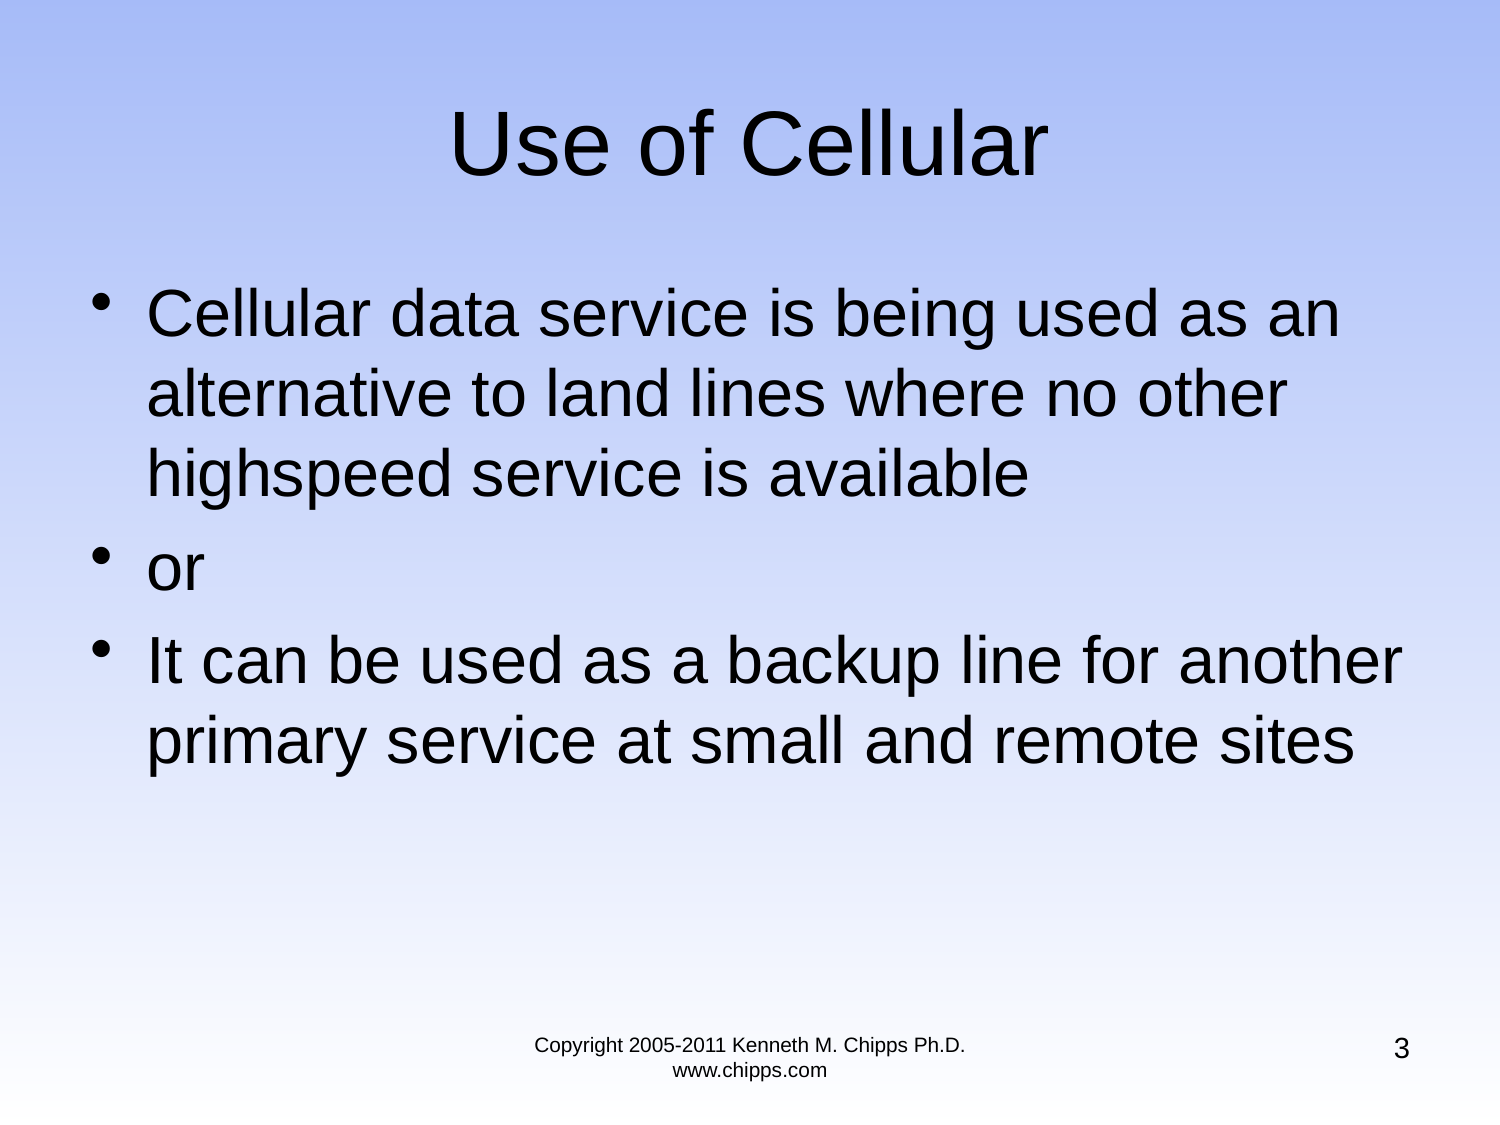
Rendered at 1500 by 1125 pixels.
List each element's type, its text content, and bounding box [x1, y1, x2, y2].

list Cellular data service is being used as an alternative to land lines where no other highspeed service is available or It can be used as a backup line for another primary service at small and remote sites [74, 262, 1426, 1006]
title Use of Cellular [74, 44, 1426, 233]
slide_number 3 [1074, 1021, 1426, 1101]
footer Copyright 2005-2011 Kenneth M. Chipps Ph.D. www.chipps.com [449, 1024, 1051, 1103]
